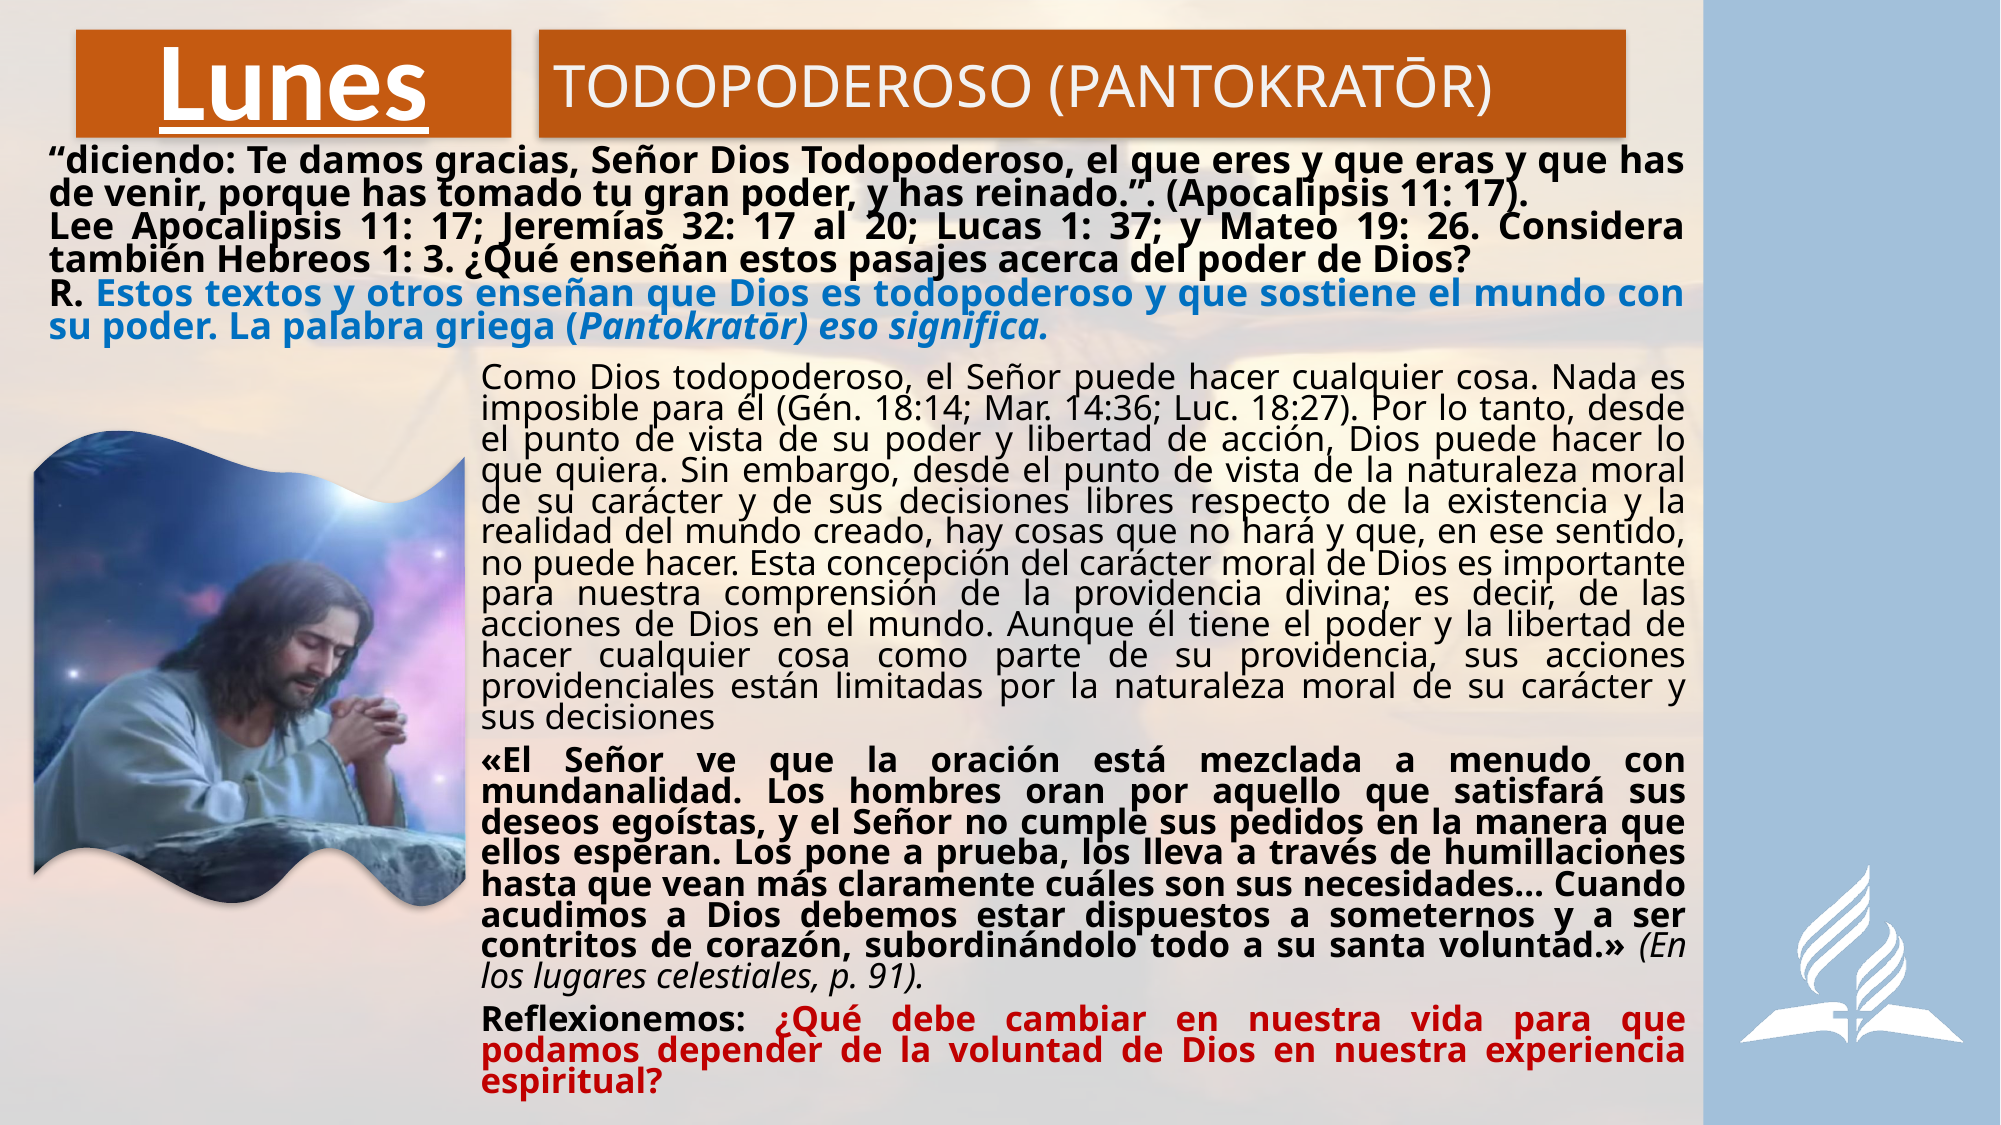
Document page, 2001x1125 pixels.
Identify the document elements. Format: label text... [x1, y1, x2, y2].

list “diciendo: Te damos gracias, Señor Dios Todopoderoso, el que eres y que eras y que has de venir, porque has tomado tu gran poder, y has reinado.”. (Apocalipsis 11: 17). Lee Apocalipsis 11: 17; Jeremías 32: 17 al 20; Lucas 1: 37; y Mateo 19: 26. Considera también Hebreos 1: 3. ¿Qué enseñan estos pasajes acerca del poder de Dios? R. Estos textos y otros enseñan que Dios es todopoderoso y que sostiene el mundo con su poder. La palabra griega (Pantokratōr) eso significa. [33, 139, 1702, 361]
text_box TODOPODEROSO (PANTOKRATŌR) [539, 29, 1626, 138]
text_box [32, 429, 467, 908]
title Lunes [76, 29, 512, 138]
list Como Dios todopoderoso, el Señor puede hacer cualquier cosa. Nada es imposible para él (Gén. 18:14; Mar. 14:36; Luc. 18:27). Por lo tanto, desde el punto de vista de su poder y libertad de acción, Dios puede hacer lo que quiera. Sin embargo, desde el punto de vista de la naturaleza moral de su carácter y de sus decisiones libres respecto de la existencia y la realidad del mundo creado, hay cosas que no hará y que, en ese sentido, no puede hacer. Esta concepción del carácter moral de Dios es importante para nuestra comprensión de la providencia divina; es decir, de las acciones de Dios en el mundo. Aunque él tiene el poder y la libertad de hacer cualquier cosa como parte de su providencia, sus acciones providenciales están limitadas por la naturaleza moral de su carácter y sus decisiones «El Señor ve que la oración está mezclada a menudo con mundanalidad. Los hombres oran por aquello que satisfará sus deseos egoístas, y el Señor no cumple sus pedidos en la manera que ellos esperan. Los pone a prueba, los lleva a través de humillaciones hasta que vean más claramente cuáles son sus necesidades… Cuando acudimos a Dios debemos estar dispuestos a someternos y a ser contritos de corazón, subordinándolo todo a su santa voluntad.» (En los lugares celestiales, p. 91). Reflexionemos: ¿Qué debe cambiar en nuestra vida para que podamos depender de la voluntad de Dios en nuestra experiencia espiritual? [465, 357, 1702, 1121]
picture [1706, 834, 2000, 1095]
